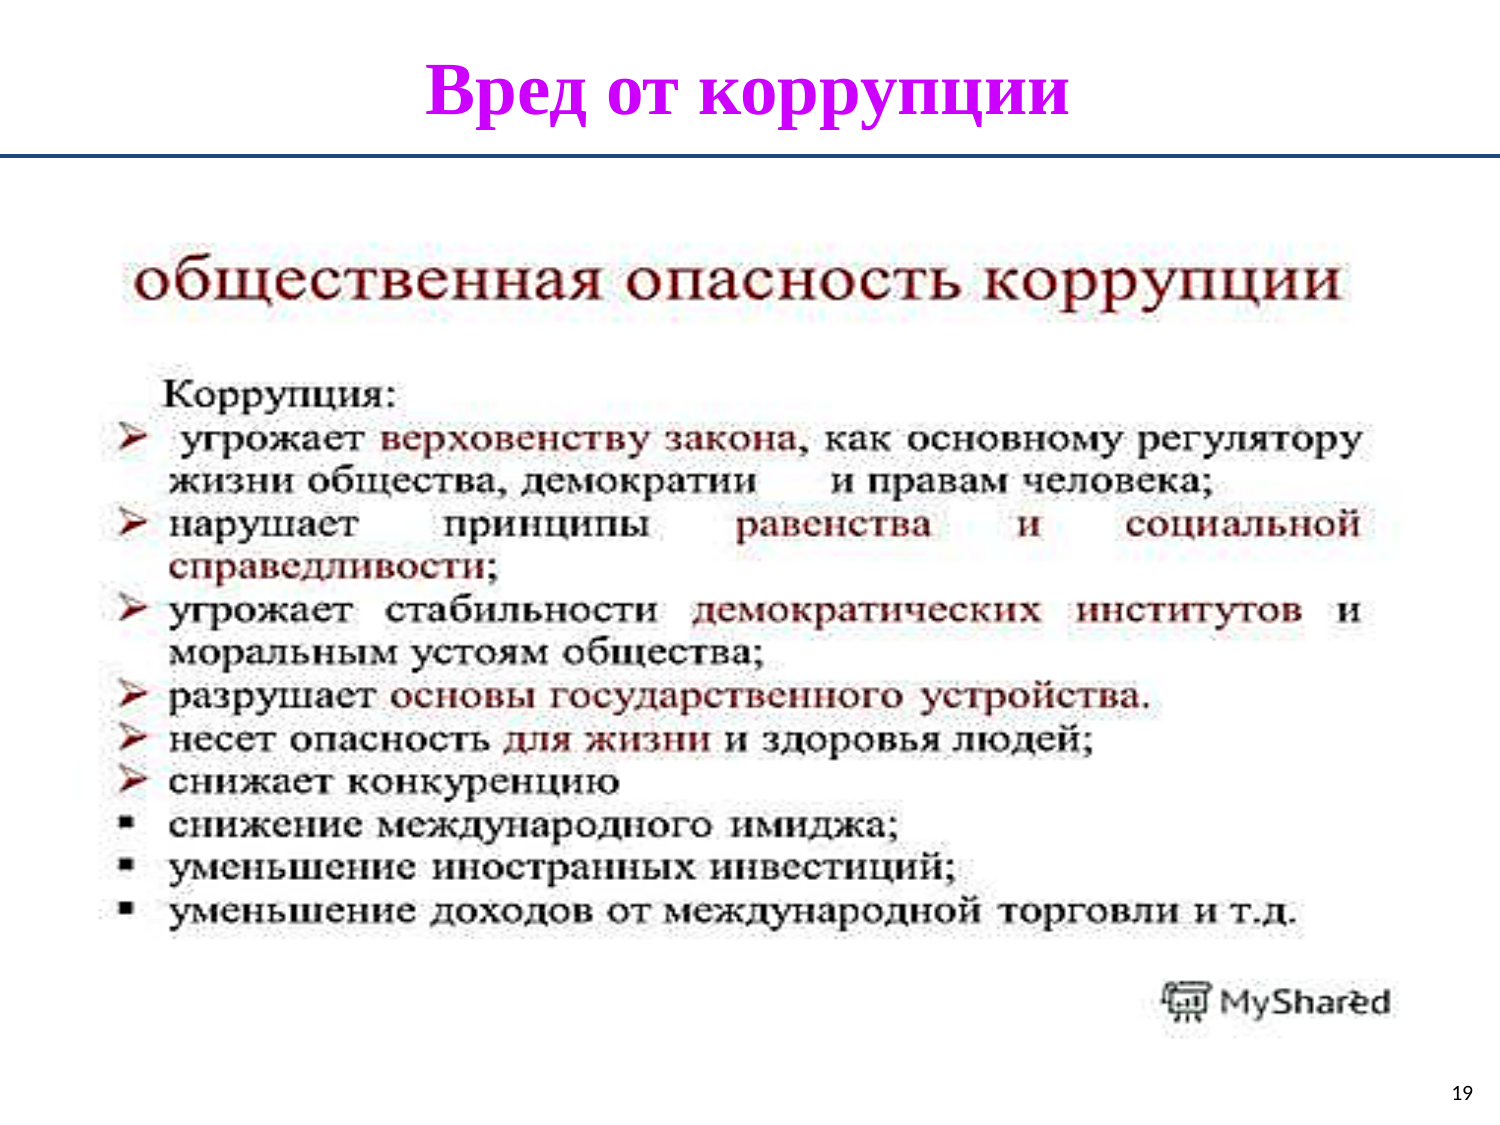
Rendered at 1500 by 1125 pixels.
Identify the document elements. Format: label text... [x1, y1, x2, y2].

text_box Вред от коррупции [410, 19, 1086, 138]
picture [29, 163, 1448, 1059]
